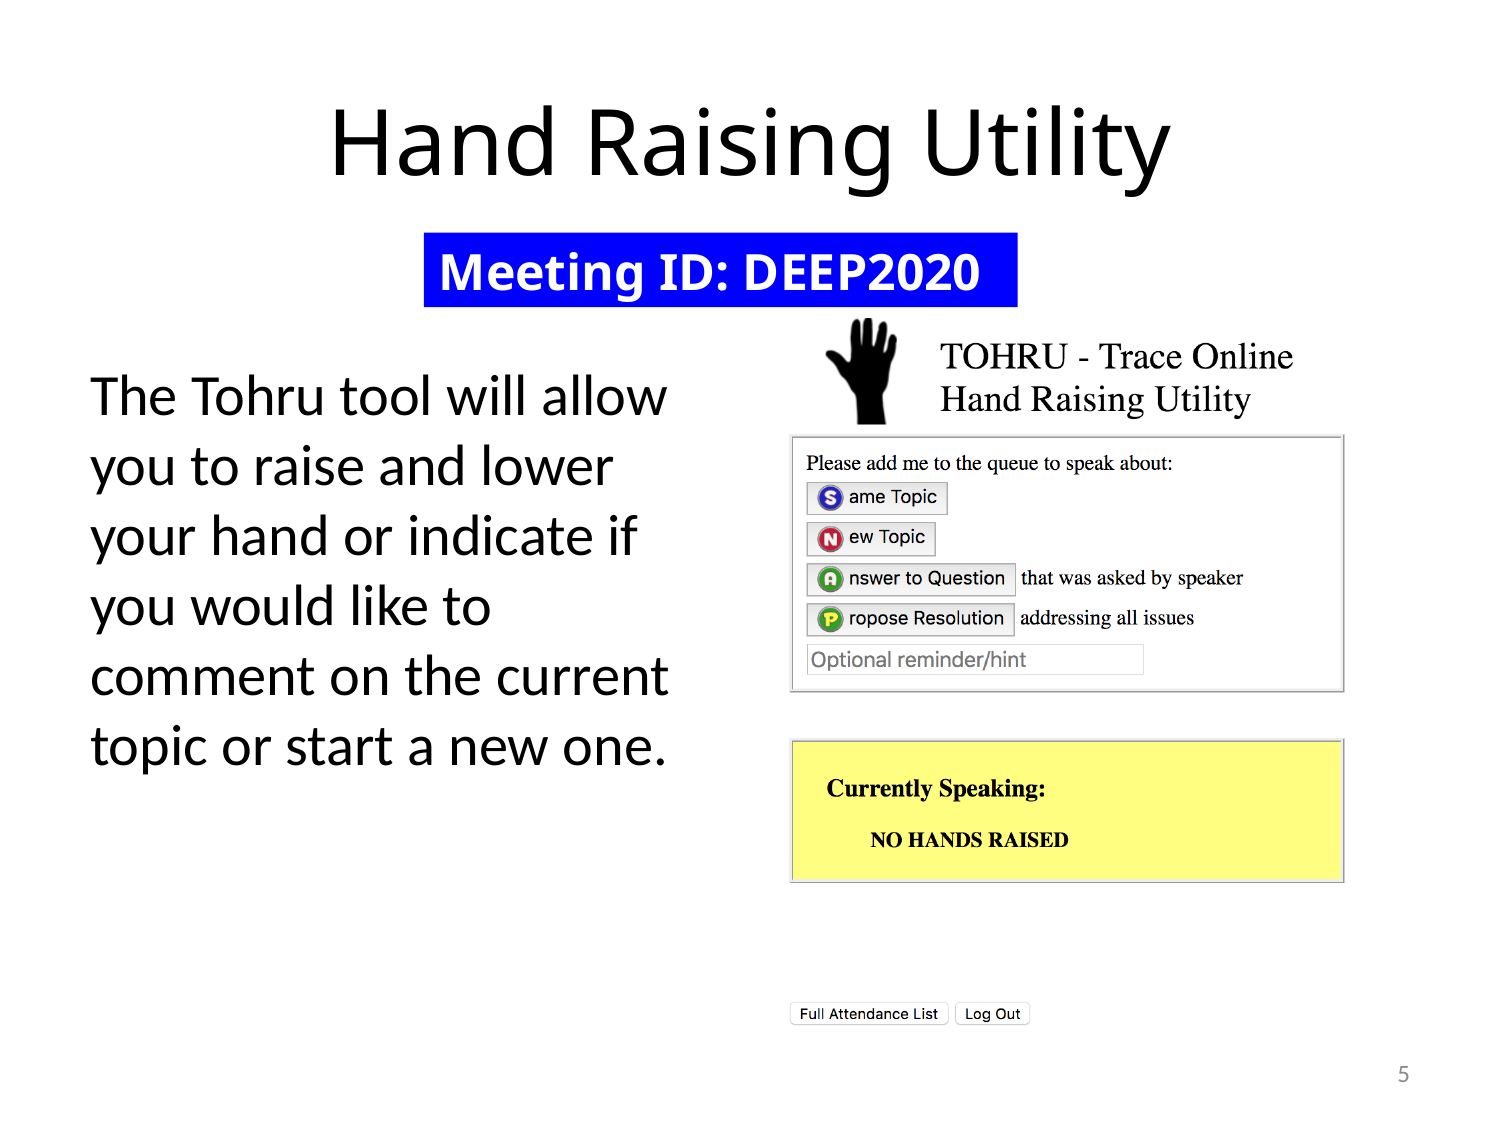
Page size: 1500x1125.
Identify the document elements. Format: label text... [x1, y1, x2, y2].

picture [778, 308, 1403, 1051]
title Hand Raising Utility [75, 45, 1425, 233]
slide_number 6 [1074, 1042, 1425, 1103]
text_box Meeting ID: DEEP2020 [423, 232, 1018, 308]
list The Tohru tool will allow you to raise and lower your hand or indicate if you would like to comment on the current topic or start a new one. [75, 350, 738, 1005]
